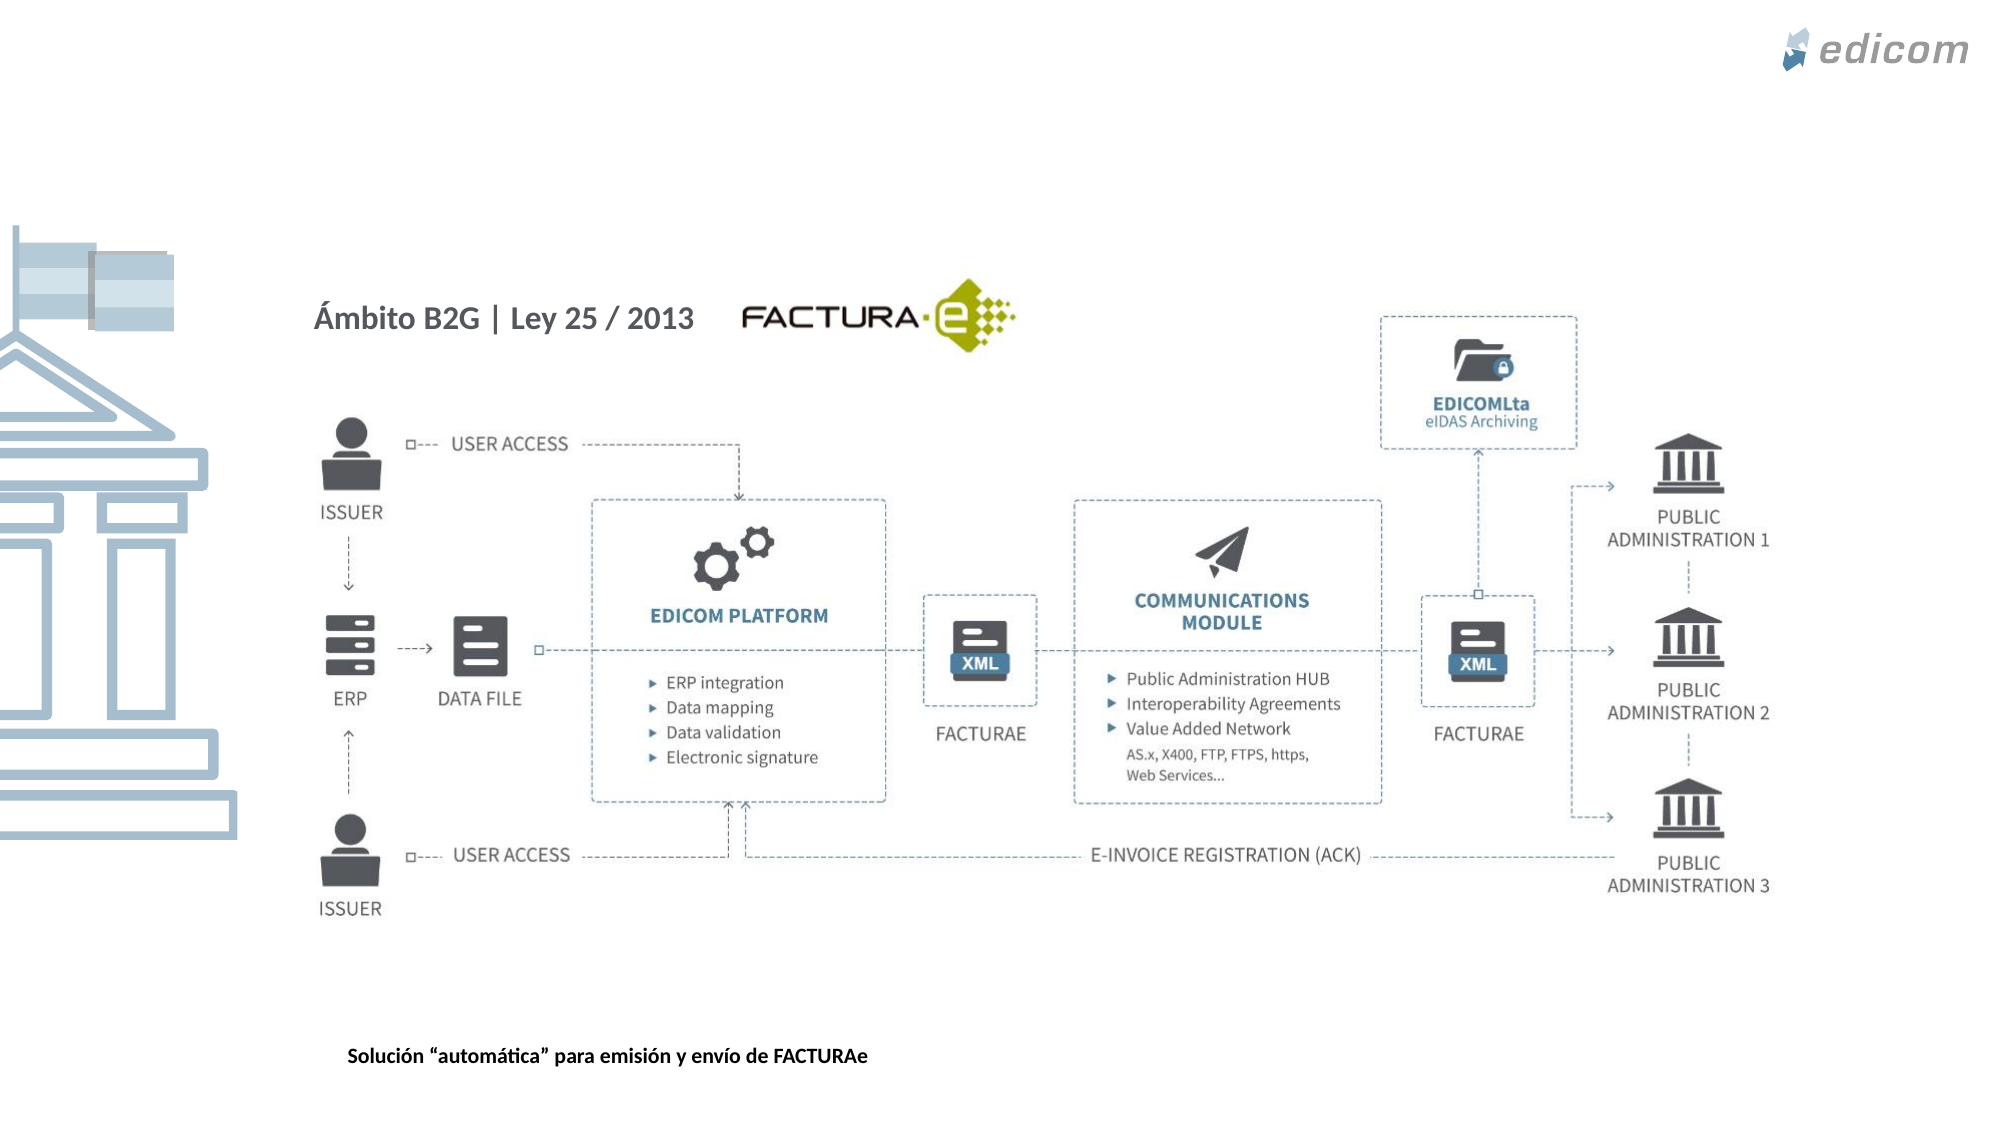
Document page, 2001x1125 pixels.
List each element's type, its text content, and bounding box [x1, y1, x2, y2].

text_box Solución “automática” para emisión y envío de FACTURAe [333, 1034, 885, 1075]
picture [0, 223, 238, 840]
picture [268, 248, 1820, 964]
